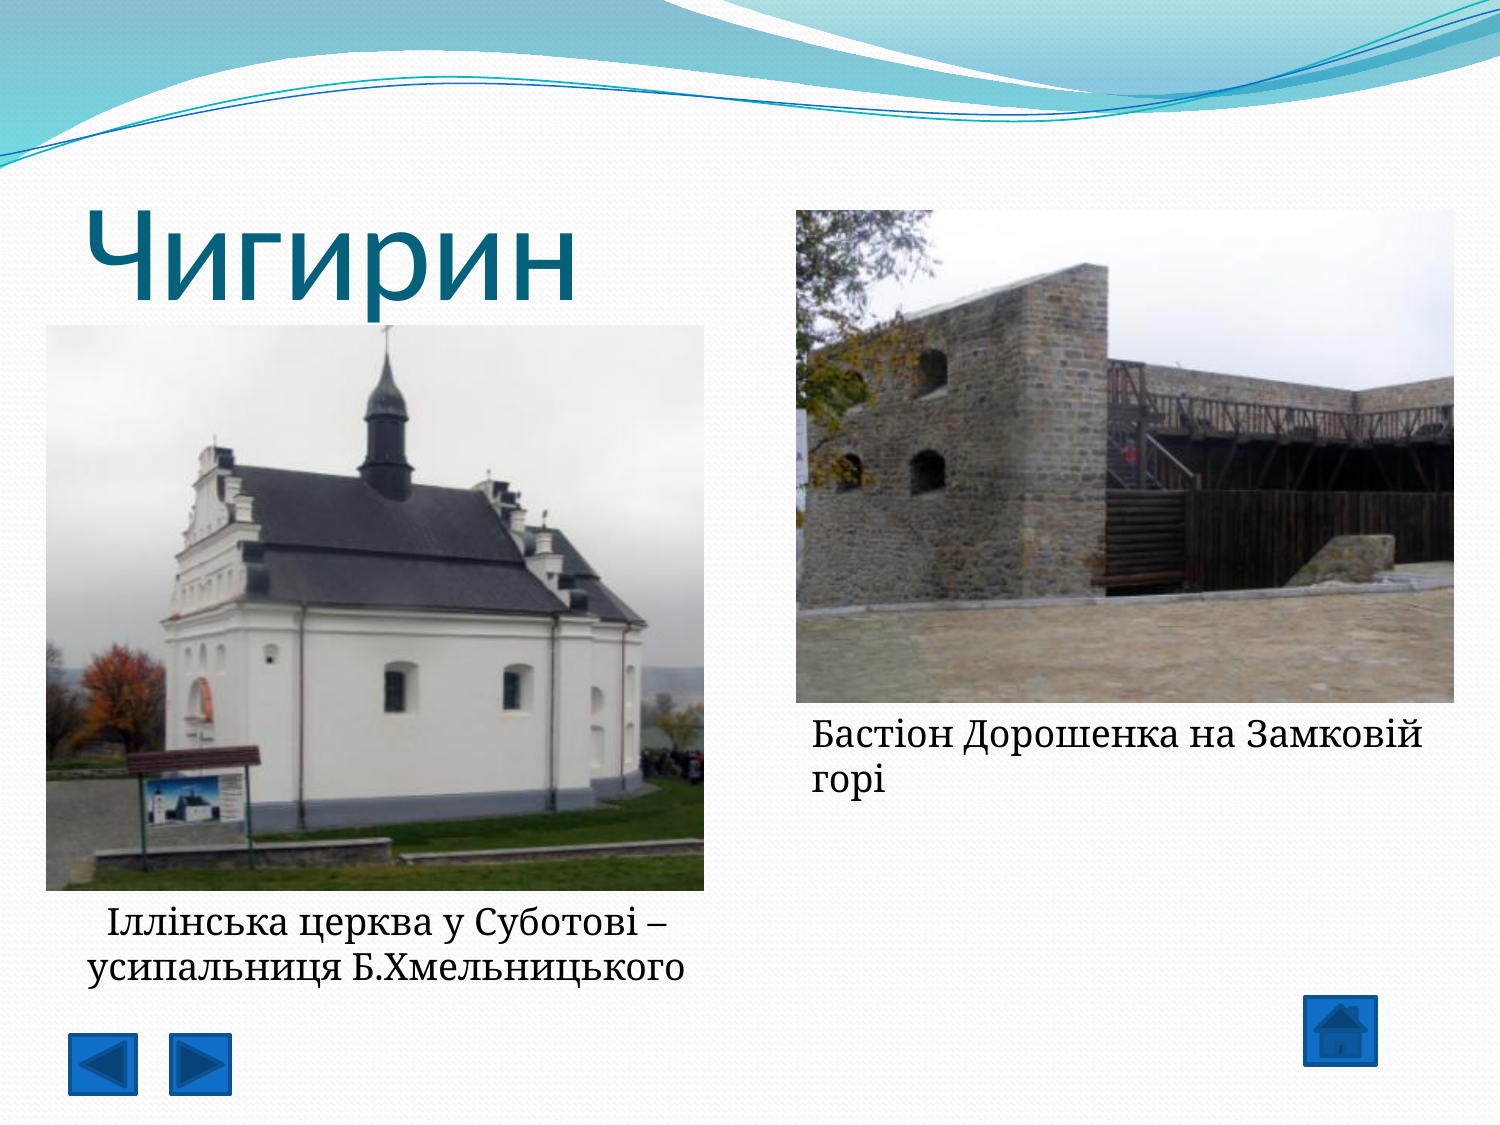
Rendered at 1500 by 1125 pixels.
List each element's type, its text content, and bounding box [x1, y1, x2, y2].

table_cell 1708—1722 [796, 711, 1454, 716]
title Чигирин [82, 152, 657, 324]
text_box [68, 1033, 138, 1096]
picture [46, 324, 704, 891]
text_box Бастіон Дорошенка на Замковій горі [796, 715, 1454, 808]
text_box [1303, 995, 1378, 1067]
picture [796, 210, 1454, 704]
text_box [169, 1033, 232, 1096]
text_box Іллінська церква у Суботові – усипальниця Б.Хмельницького [70, 903, 704, 996]
table_cell Глухів [70, 899, 704, 904]
text_box [112, 84, 598, 275]
